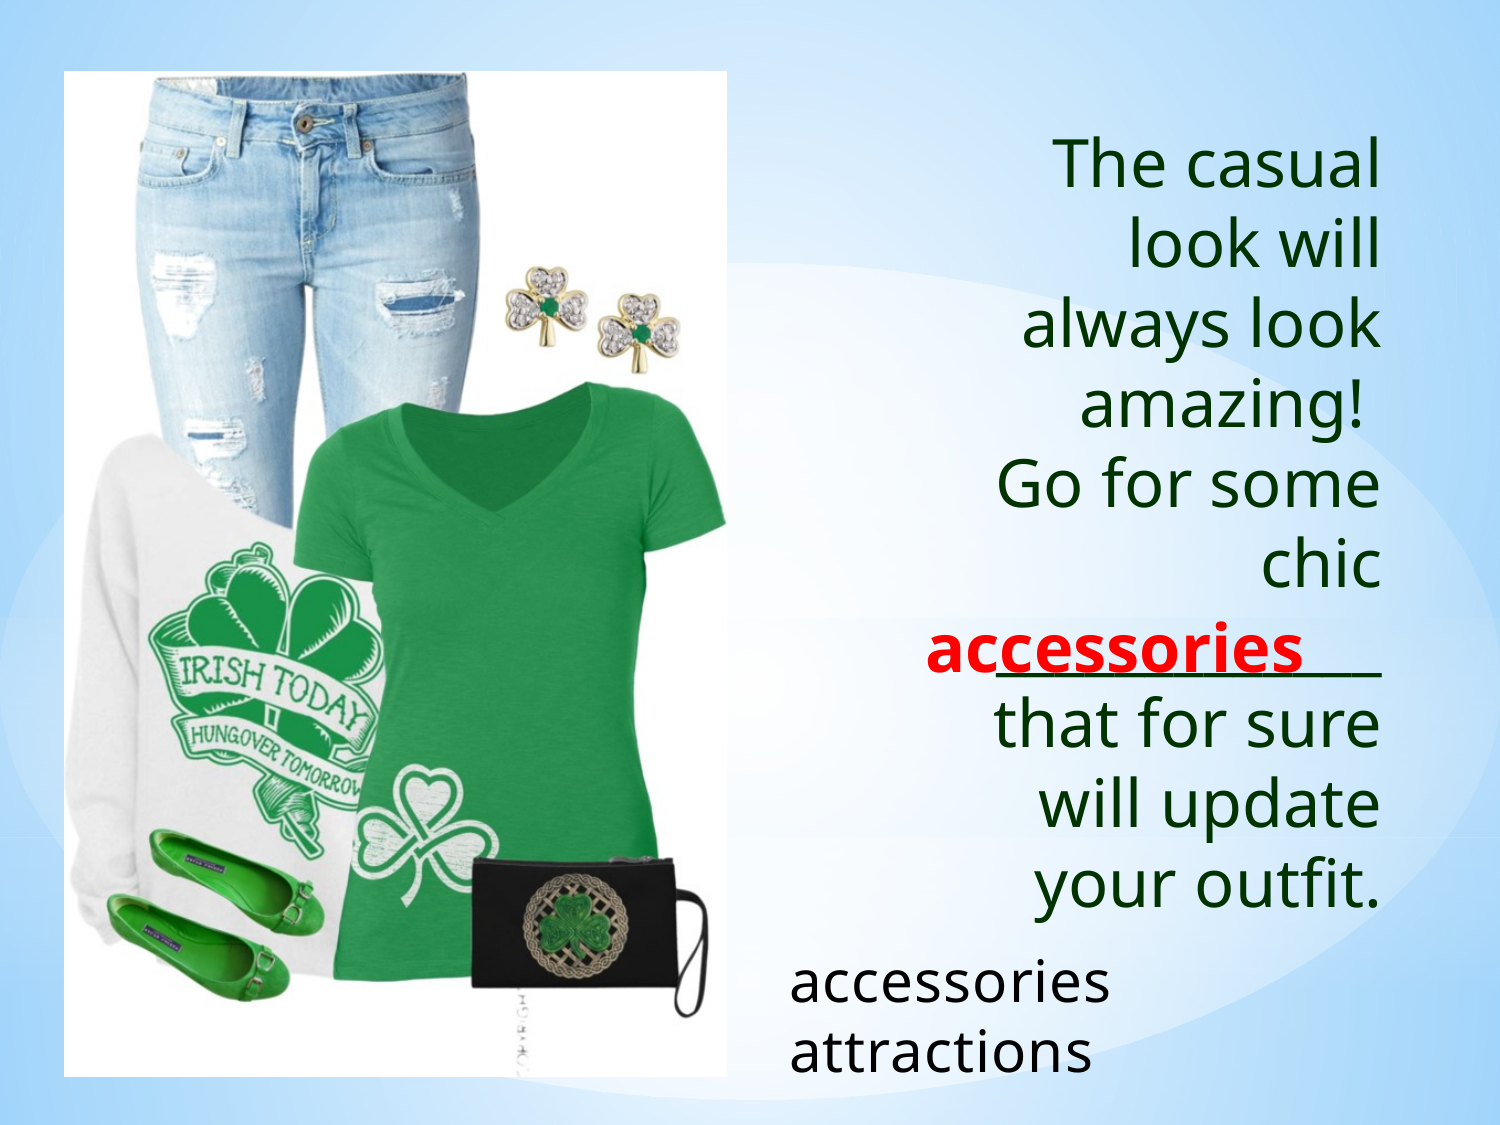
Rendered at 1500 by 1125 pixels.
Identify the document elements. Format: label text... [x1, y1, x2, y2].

picture [64, 71, 727, 1077]
text_box The casual look will always look amazing! Go for some chic _____________ that for sure will update your outfit. [891, 113, 1398, 928]
text_box accessories attractions [774, 936, 1128, 1125]
text_box accessories [893, 597, 1500, 714]
